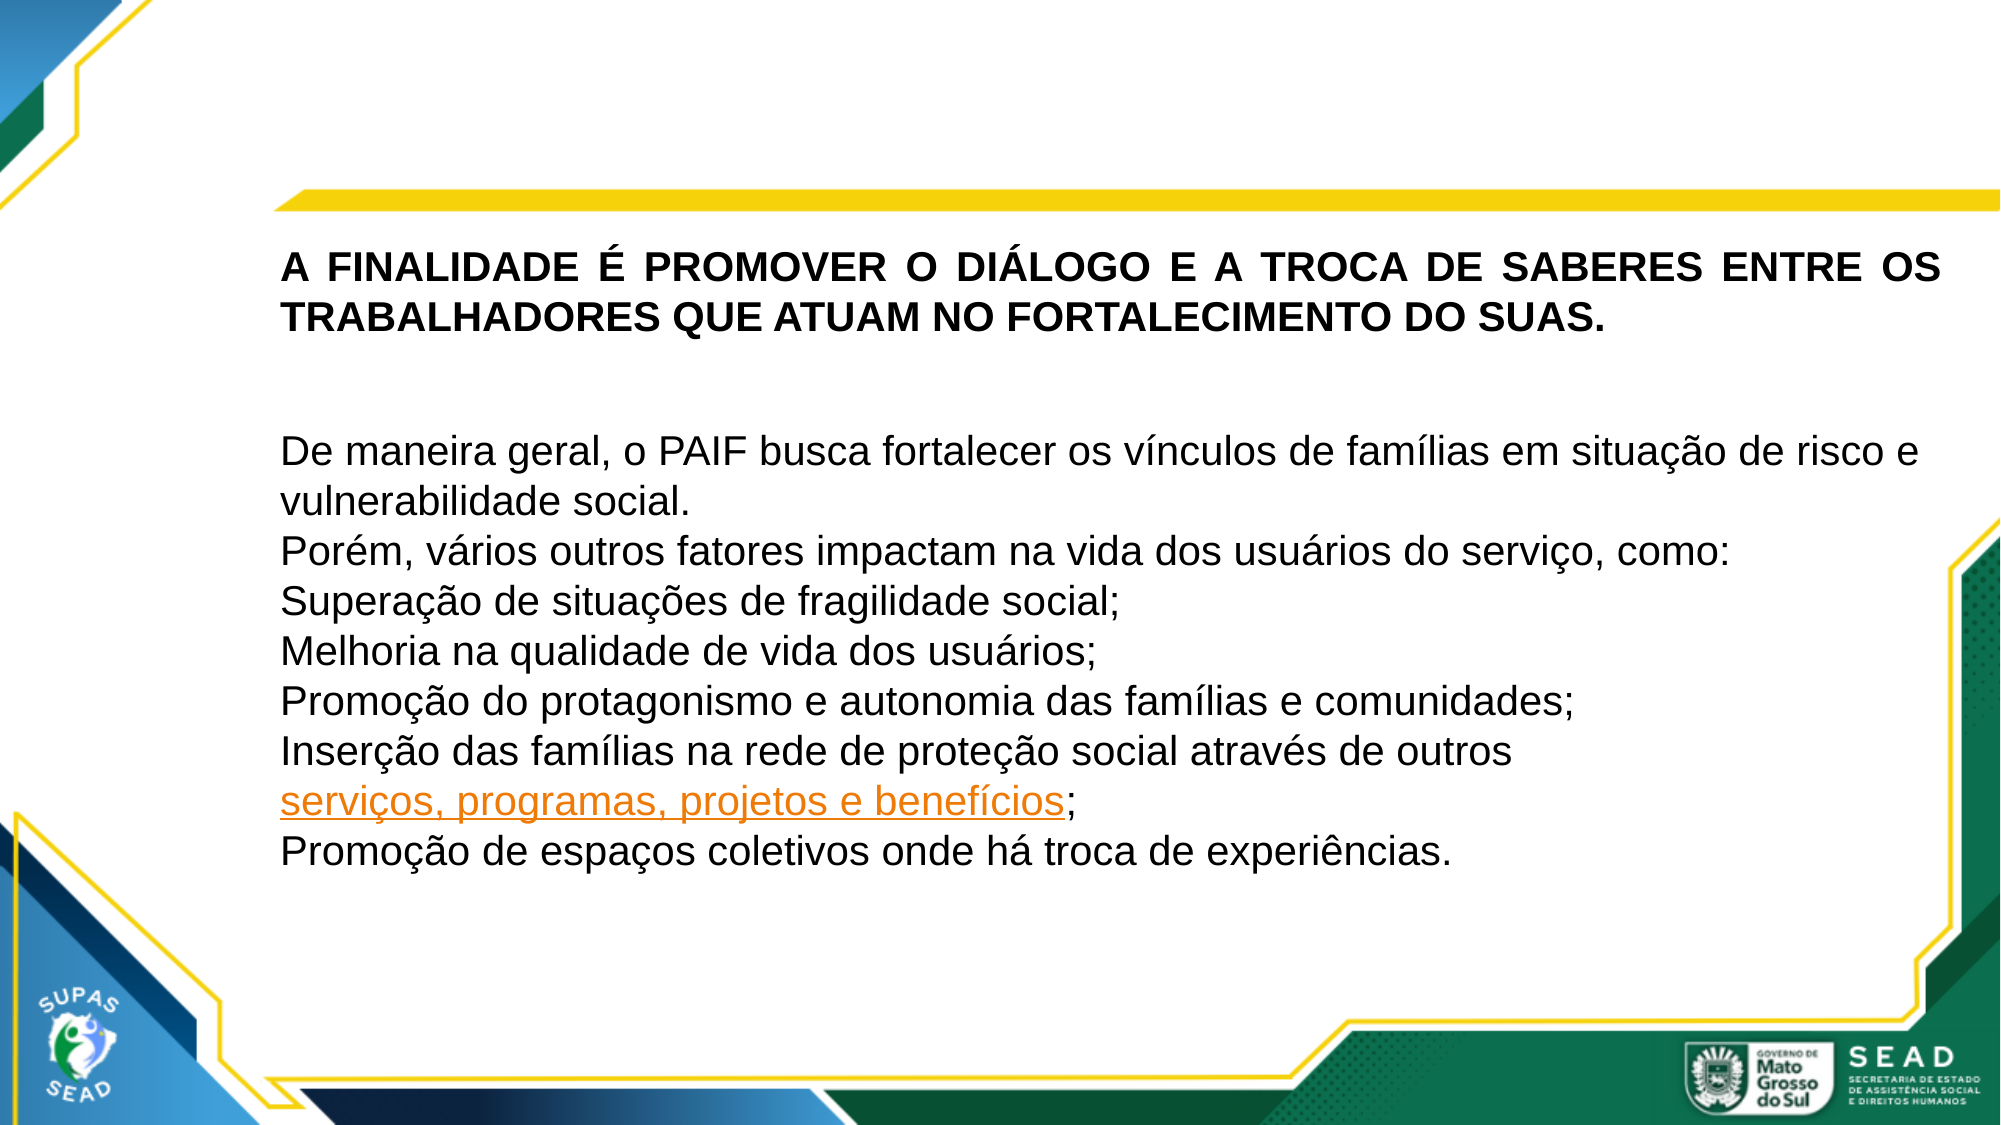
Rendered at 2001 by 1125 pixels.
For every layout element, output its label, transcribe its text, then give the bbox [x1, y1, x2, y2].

picture [0, 0, 2001, 1125]
text_box A FINALIDADE É PROMOVER O DIÁLOGO E A TROCA DE SABERES ENTRE OS TRABALHADORES QUE ATUAM NO FORTALECIMENTO DO SUAS. De maneira geral, o PAIF busca fortalecer os vínculos de famílias em situação de risco e vulnerabilidade social. Porém, vários outros fatores impactam na vida dos usuários do serviço, como: Superação de situações de fragilidade social; Melhoria na qualidade de vida dos usuários; Promoção do protagonismo e autonomia das famílias e comunidades; Inserção das famílias na rede de proteção social através de outros serviços, programas, projetos e benefícios; Promoção de espaços coletivos onde há troca de experiências. [265, 232, 1957, 932]
